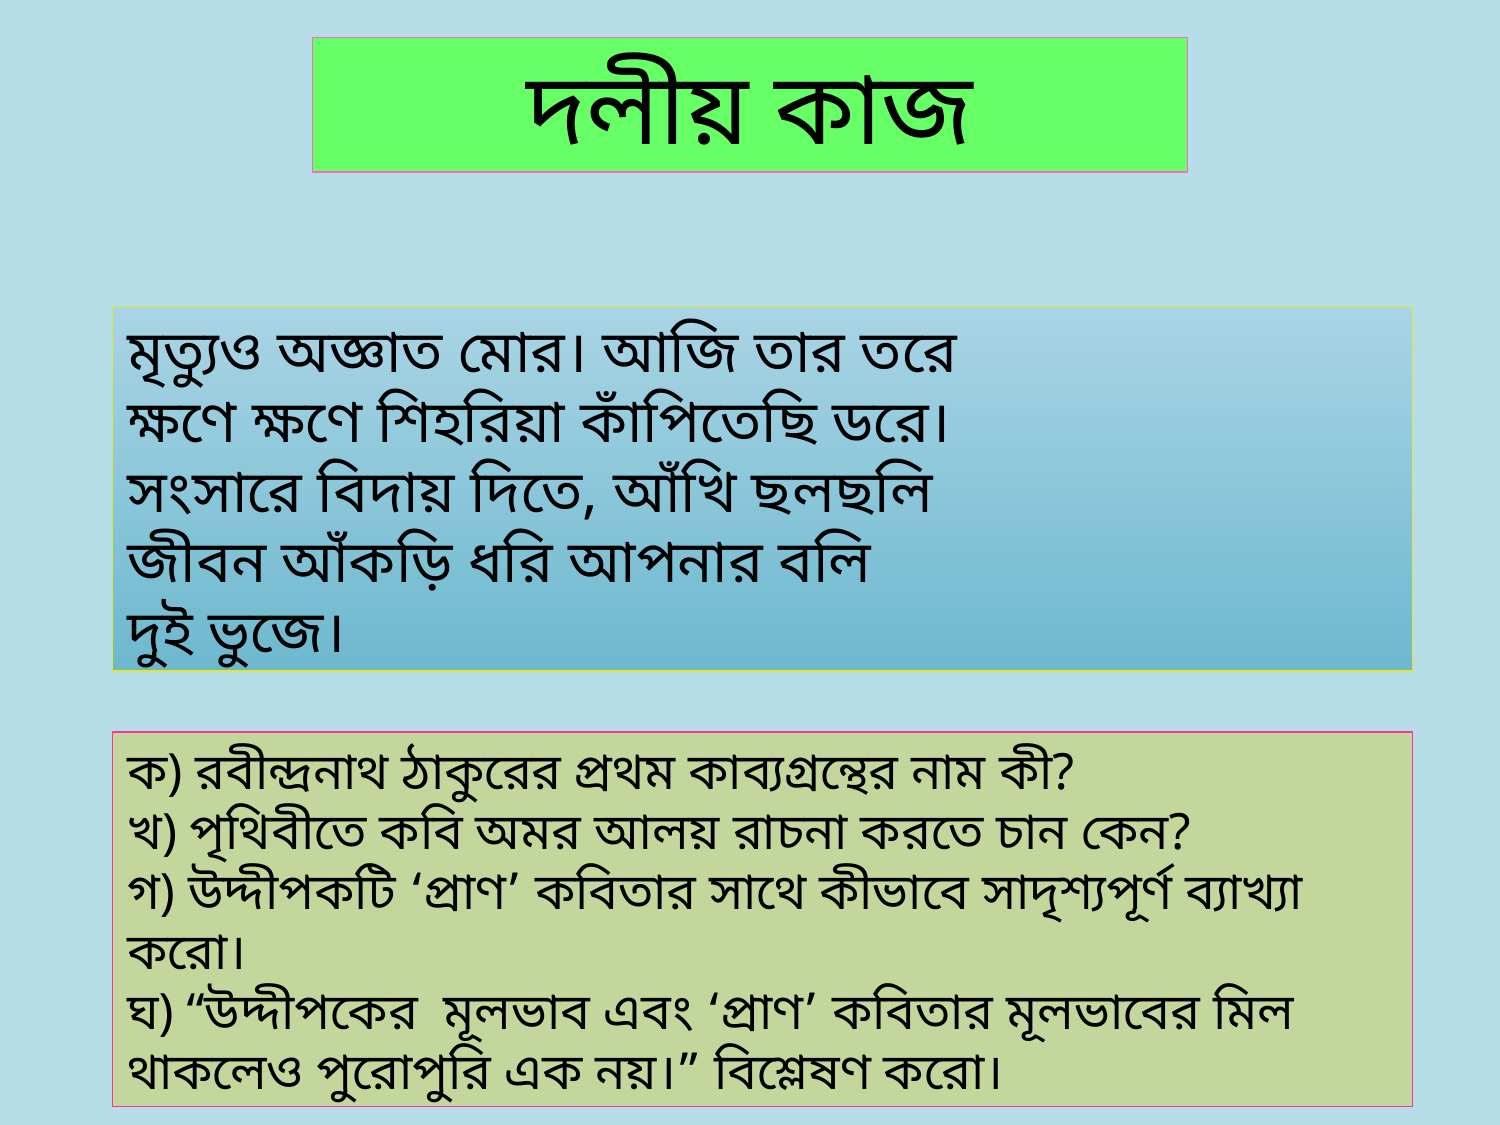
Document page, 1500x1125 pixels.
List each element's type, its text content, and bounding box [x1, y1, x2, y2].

text_box ক) রবীন্দ্রনাথ ঠাকুরের প্রথম কাব্যগ্রন্থের নাম কী? খ) পৃথিবীতে কবি অমর আলয় রাচনা করতে চান কেন? গ) উদ্দীপকটি ‘প্রাণ’ কবিতার সাথে কীভাবে সাদৃশ্যপূর্ণ ব্যাখ্যা করো। ঘ) “উদ্দীপকের মূলভাব এবং ‘প্রাণ’ কবিতার মূলভাবের মিল থাকলেও পুরোপুরি এক নয়।” বিশ্লেষণ করো। [112, 731, 1413, 1107]
text_box দলীয় কাজ [312, 37, 1188, 173]
text_box মৃত্যুও অজ্ঞাত মোর। আজি তার তরে ক্ষণে ক্ষণে শিহরিয়া কাঁপিতেছি ডরে। সংসারে বিদায় দিতে, আঁখি ছলছলি জীবন আঁকড়ি ধরি আপনার বলি দুই ভুজে। [112, 306, 1413, 672]
